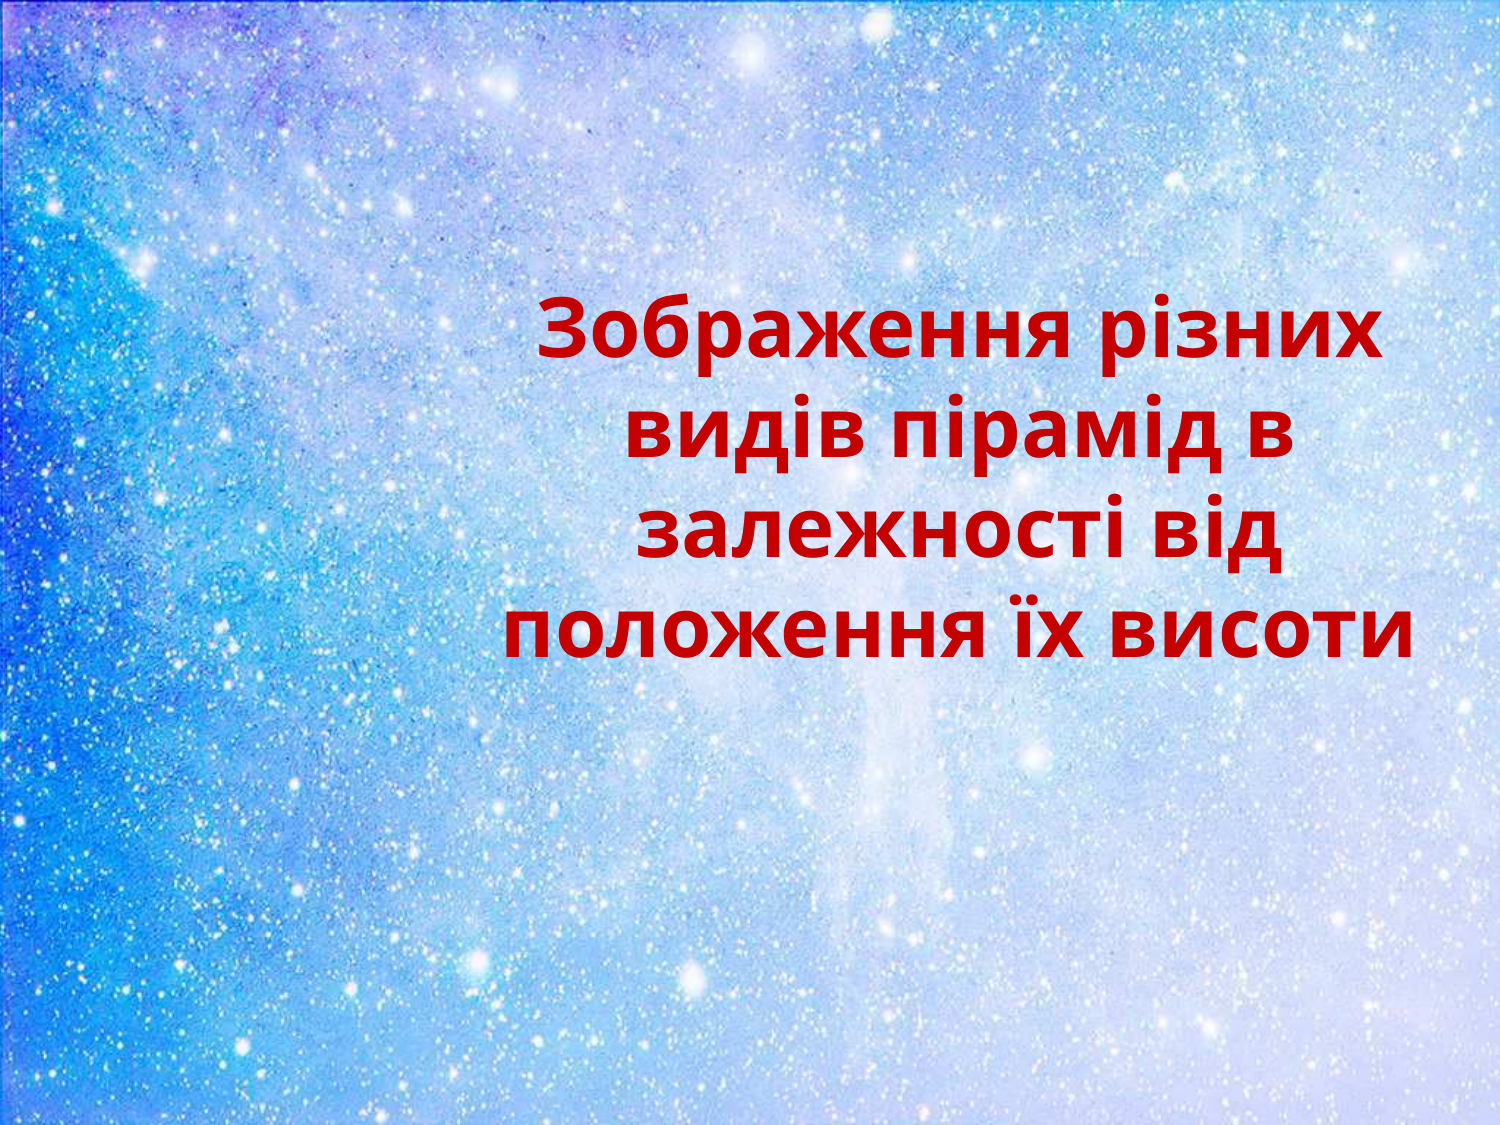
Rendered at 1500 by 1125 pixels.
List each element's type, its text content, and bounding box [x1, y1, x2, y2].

text_box Зображення різних видів пірамід в залежності від положення їх висоти [395, 267, 1500, 682]
picture [0, 0, 1500, 1125]
